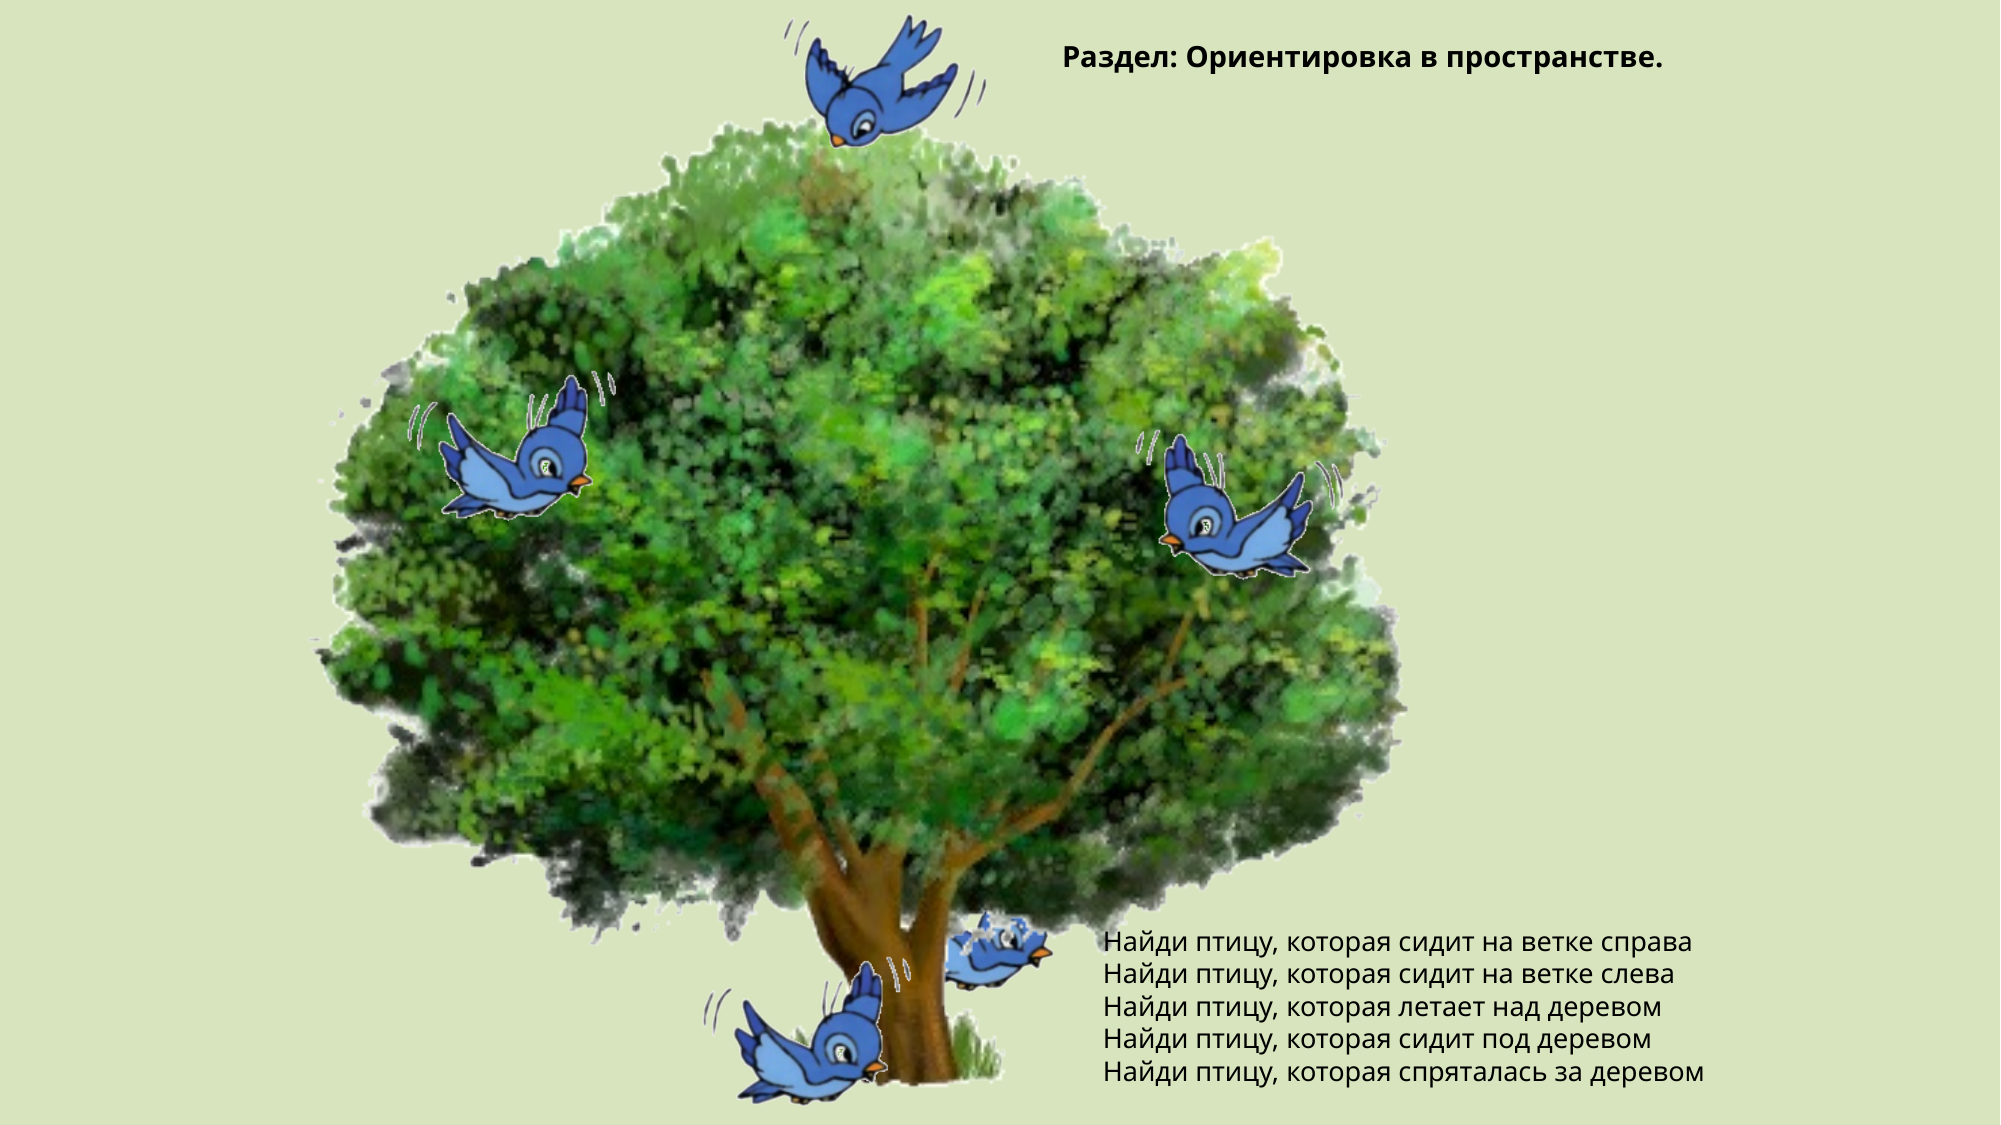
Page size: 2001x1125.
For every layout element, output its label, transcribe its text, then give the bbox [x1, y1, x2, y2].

picture [220, 0, 1472, 1125]
text_box Раздел: Ориентировка в пространстве. [1047, 30, 1697, 81]
text_box Найди птицу, которая сидит на ветке справа Найди птицу, которая сидит на ветке слева Найди птицу, которая летает над деревом Найди птицу, которая сидит под деревом Найди птицу, которая спряталась за деревом [1475, 916, 1720, 1125]
